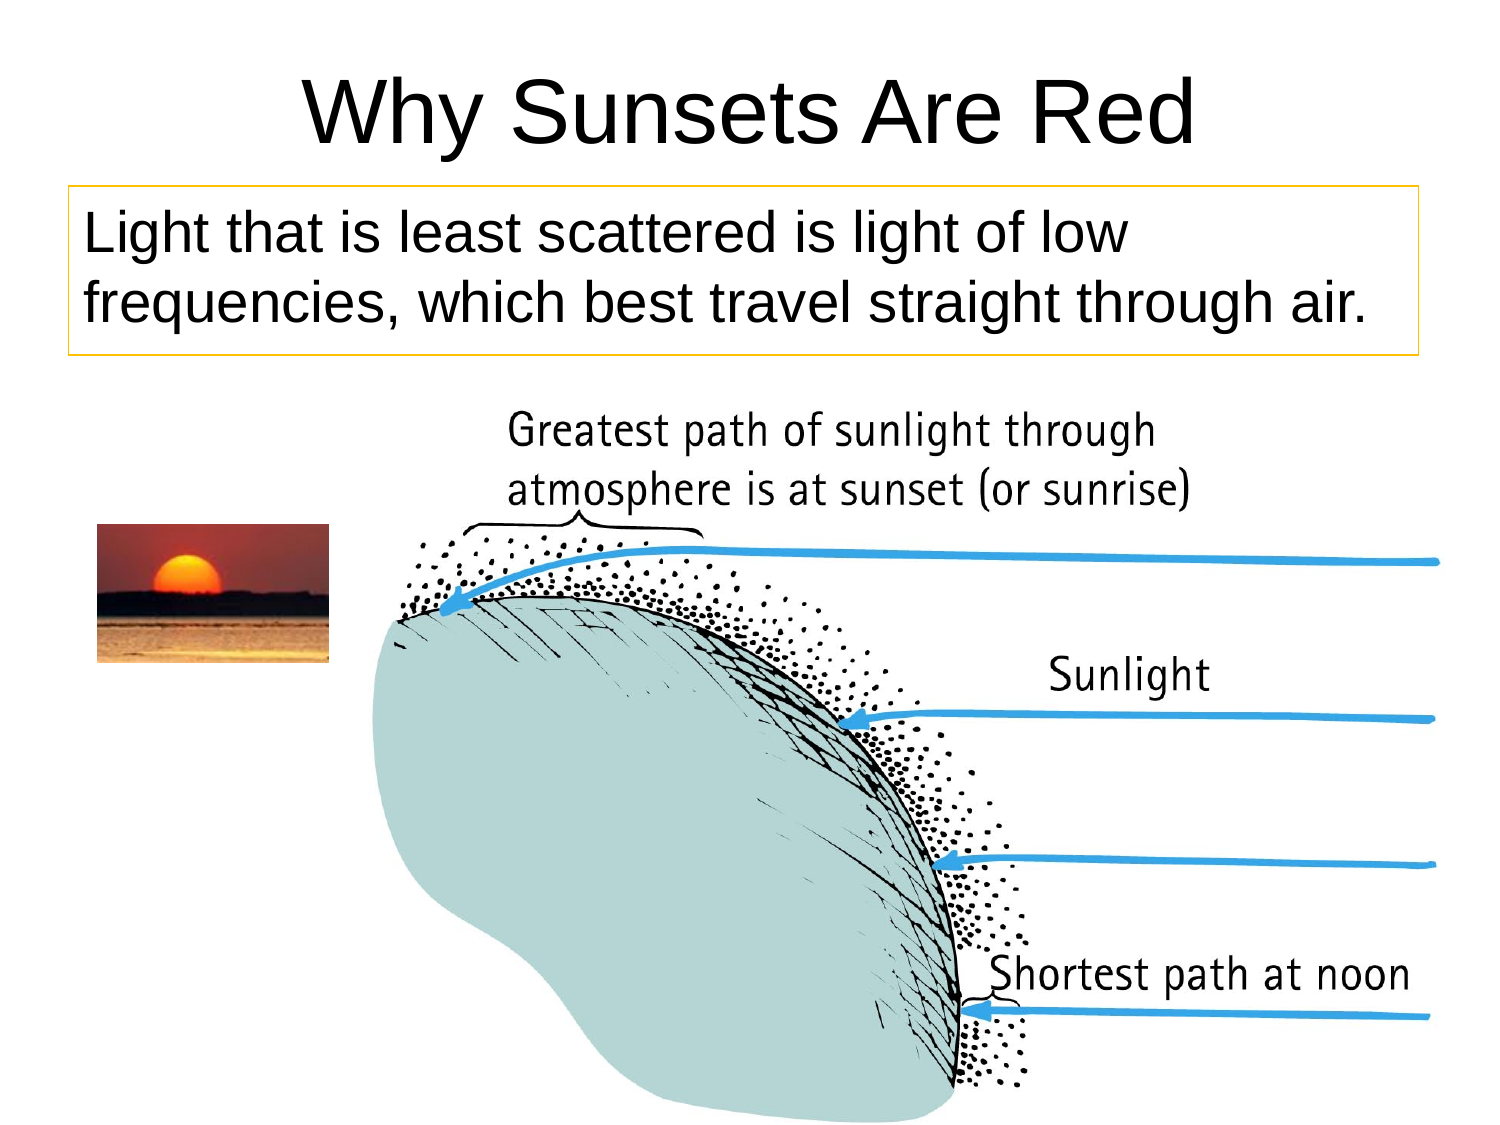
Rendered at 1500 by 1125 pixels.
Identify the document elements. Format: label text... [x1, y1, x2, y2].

picture [97, 524, 329, 663]
title Why Sunsets Are Red [74, 21, 1426, 193]
list Light that is least scattered is light of low frequencies, which best travel straight through air. [68, 185, 1419, 356]
picture [368, 403, 1445, 1125]
